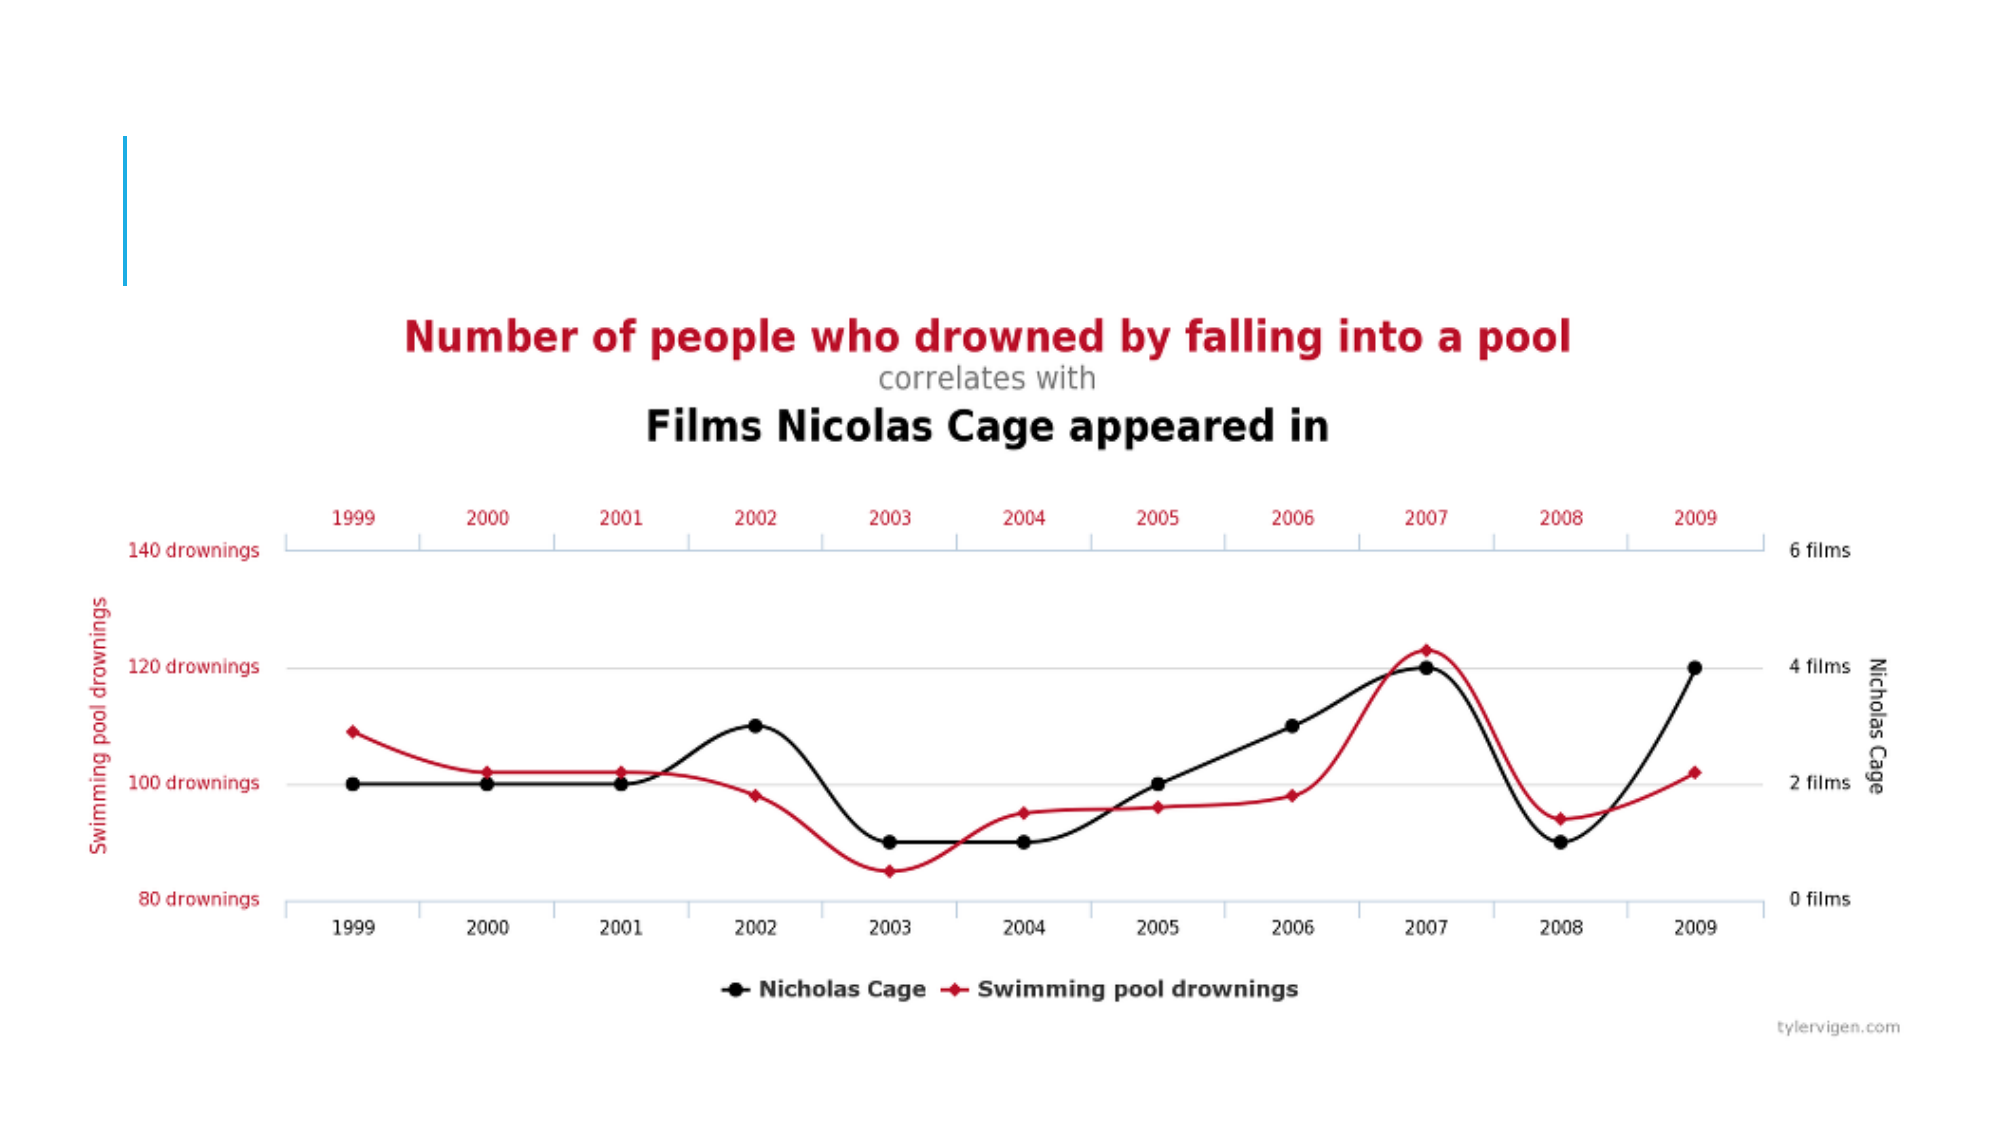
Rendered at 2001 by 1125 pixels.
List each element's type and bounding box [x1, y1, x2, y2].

list [58, 309, 1919, 1042]
